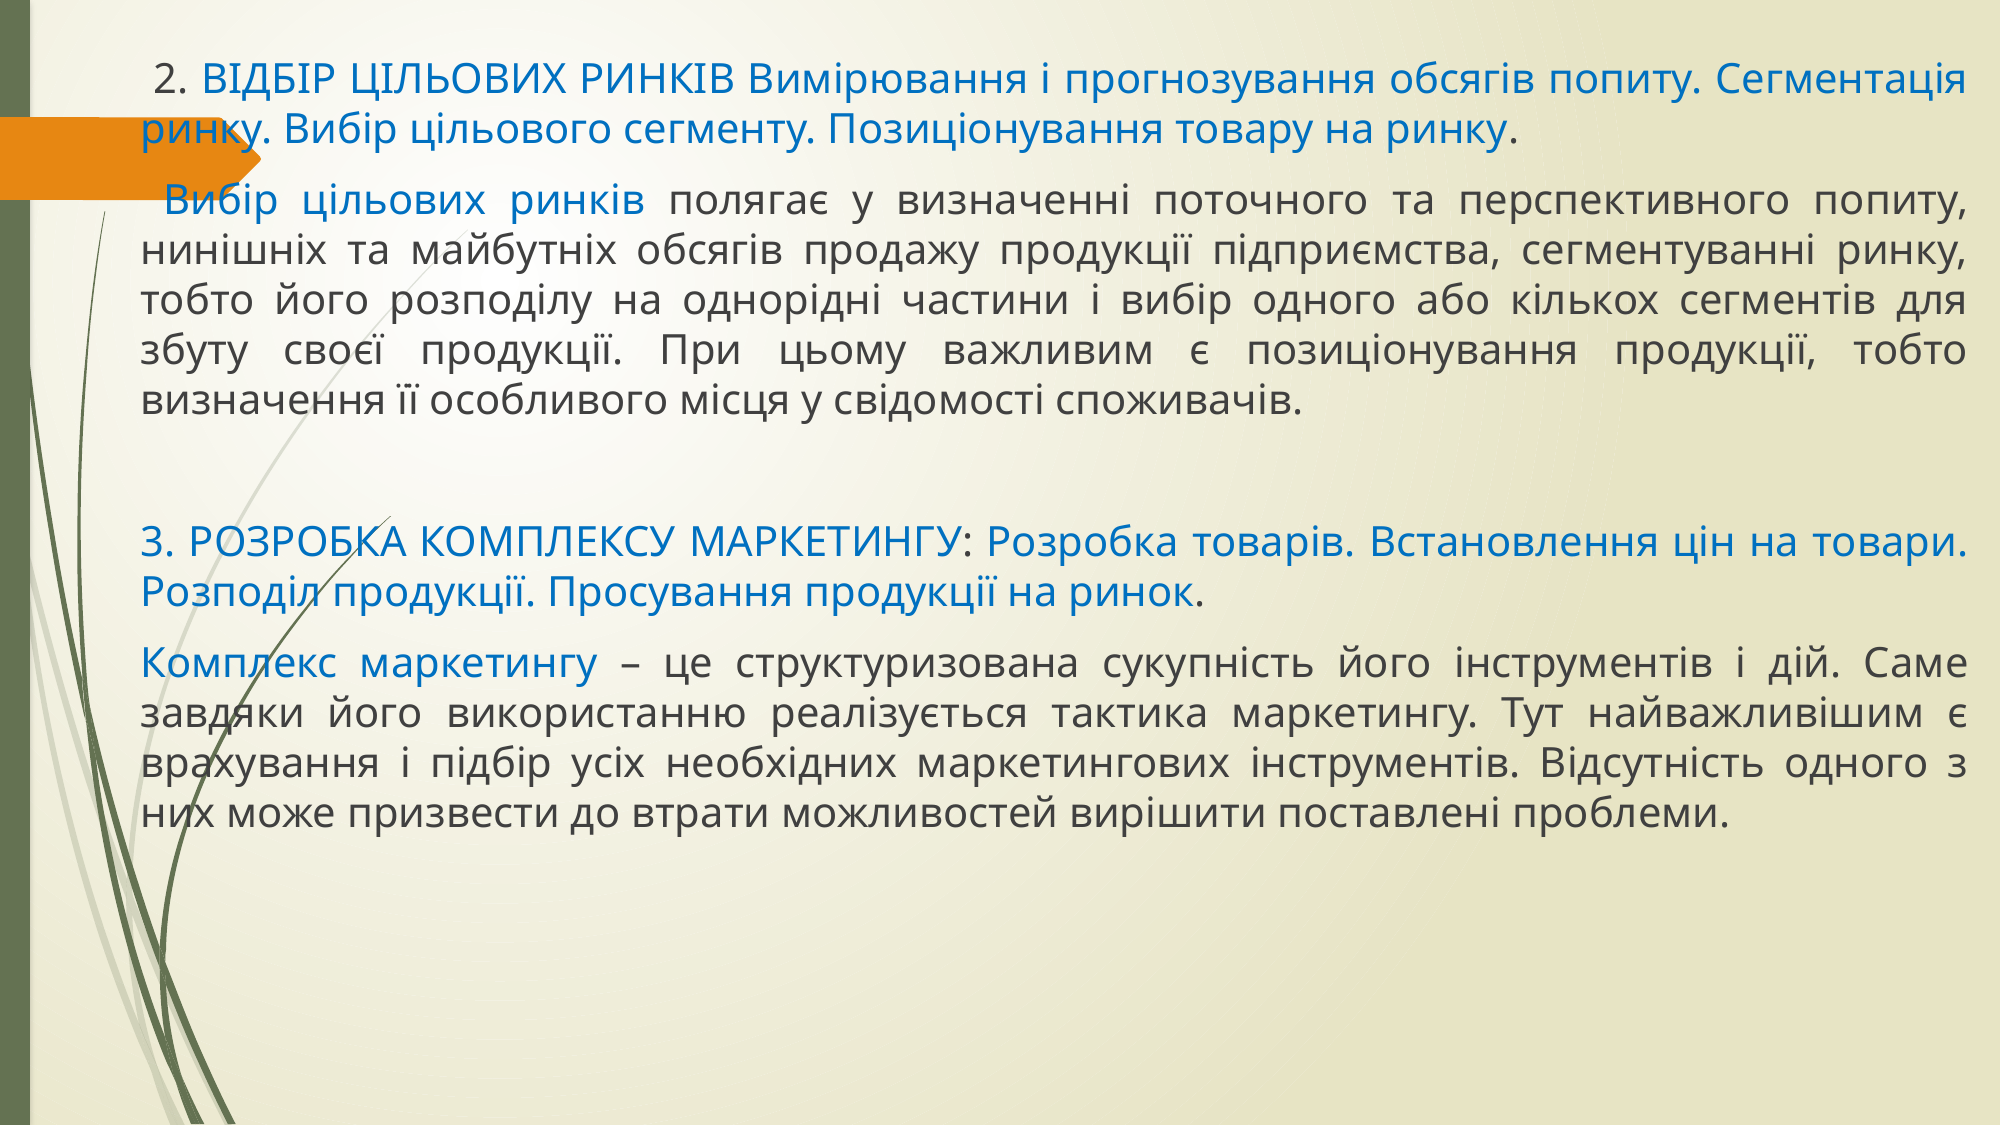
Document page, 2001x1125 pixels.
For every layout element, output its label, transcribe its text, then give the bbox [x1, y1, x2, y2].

list 2. ВІДБІР ЦІЛЬОВИХ РИНКІВ Вимірювання і прогнозування обсягів попиту. Сегментація ринку. Вибір цільового сегменту. Позиціонування товару на ринку. Вибір цільових ринків полягає у визначенні поточного та перспективного попиту, нинішніх та майбутніх обсягів продажу продукції підприємства, сегментуванні ринку, тобто його розподілу на однорідні частини і вибір одного або кількох сегментів для збуту своєї продукції. При цьому важливим є позиціонування продукції, тобто визначення її особливого місця у свідомості споживачів. 3. РОЗРОБКА КОМПЛЕКСУ МАРКЕТИНГУ: Розробка товарів. Встановлення цін на товари. Розподіл продукції. Просування продукції на ринок. Комплекс маркетингу – це структуризована сукупність його інструментів і дій. Саме завдяки його використанню реалізується тактика маркетингу. Тут найважливішим є врахування і підбір усіх необхідних маркетингових інструментів. Відсутність одного з них може призвести до втрати можливостей вирішити поставлені проблеми. [125, 44, 1984, 1072]
